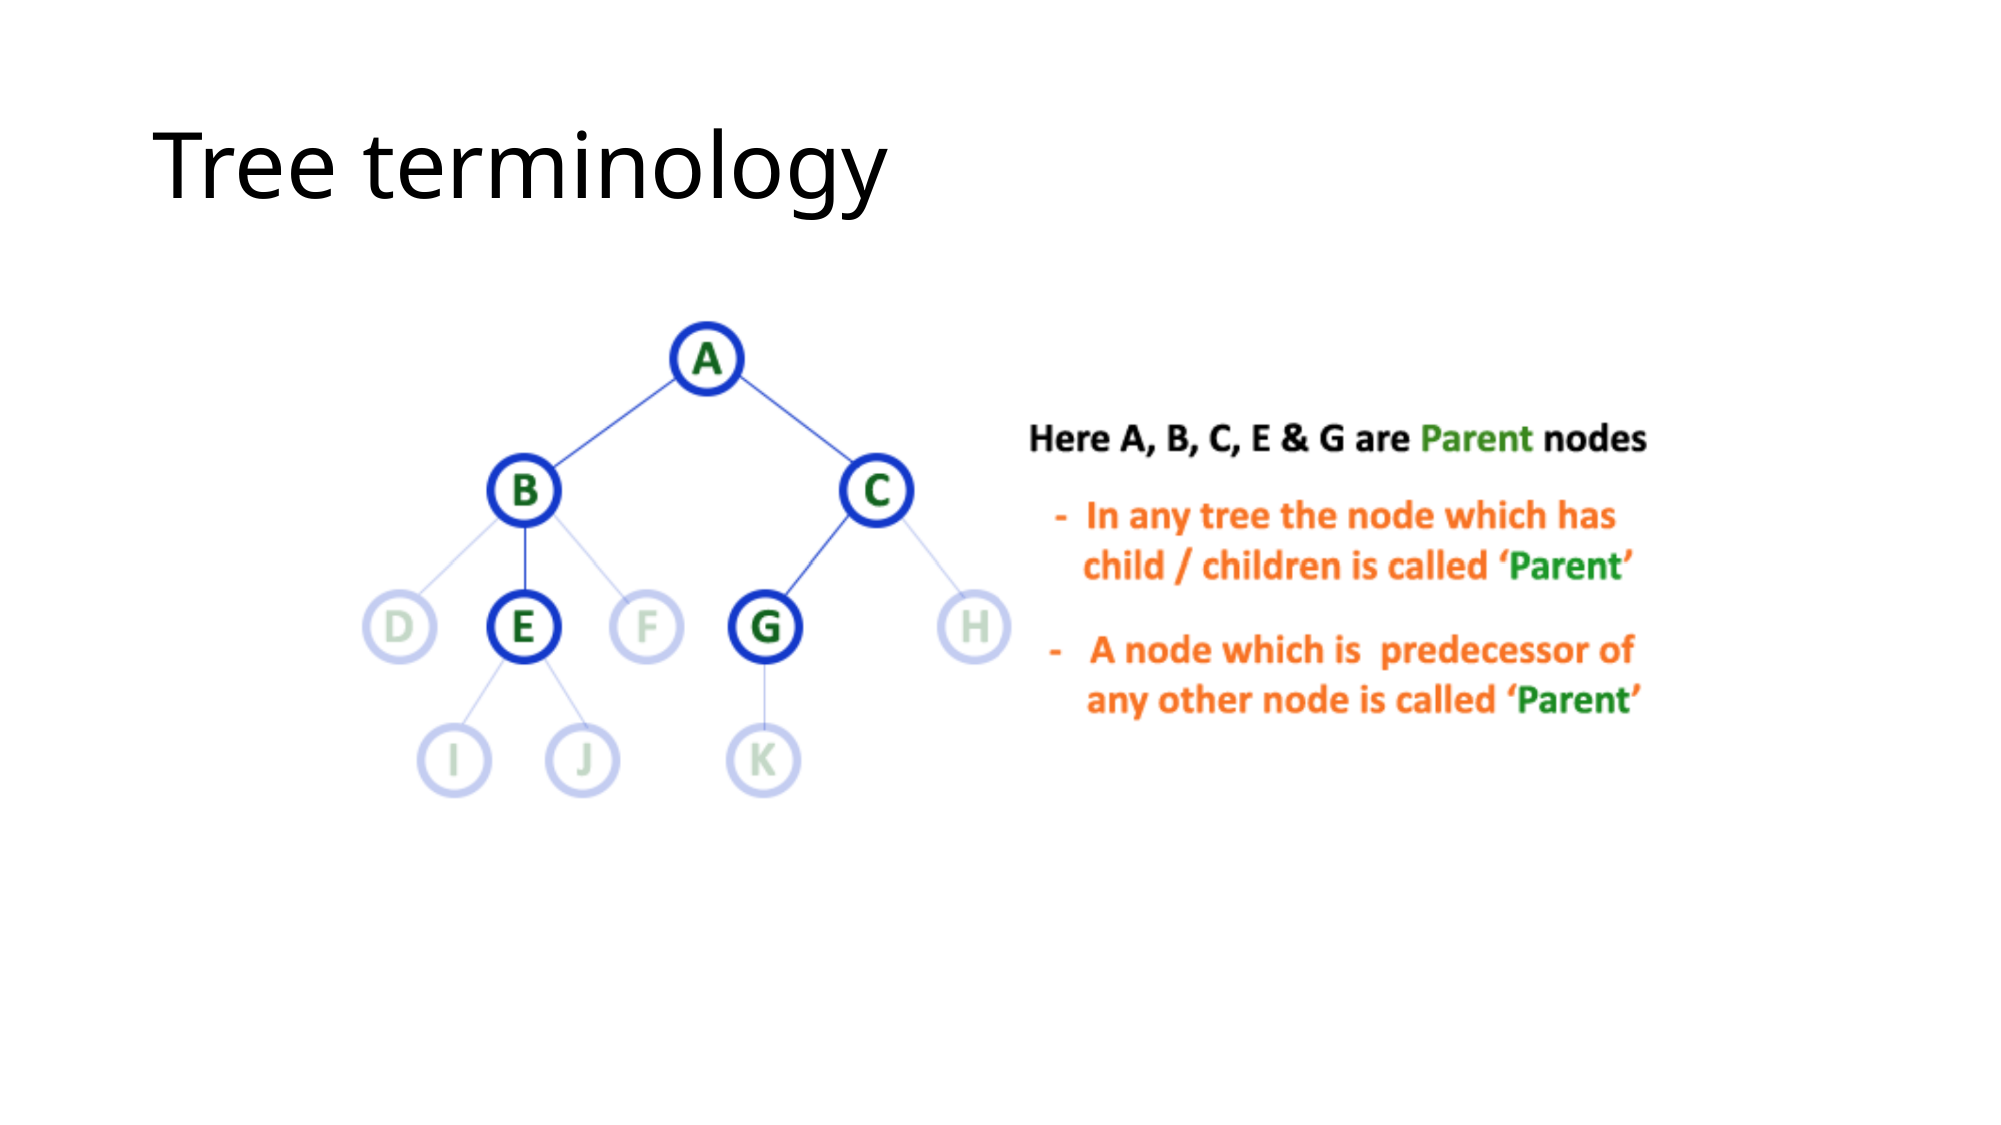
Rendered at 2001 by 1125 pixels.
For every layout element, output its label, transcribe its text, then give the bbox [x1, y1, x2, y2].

title Tree terminology [137, 59, 1863, 278]
picture [326, 311, 1674, 817]
